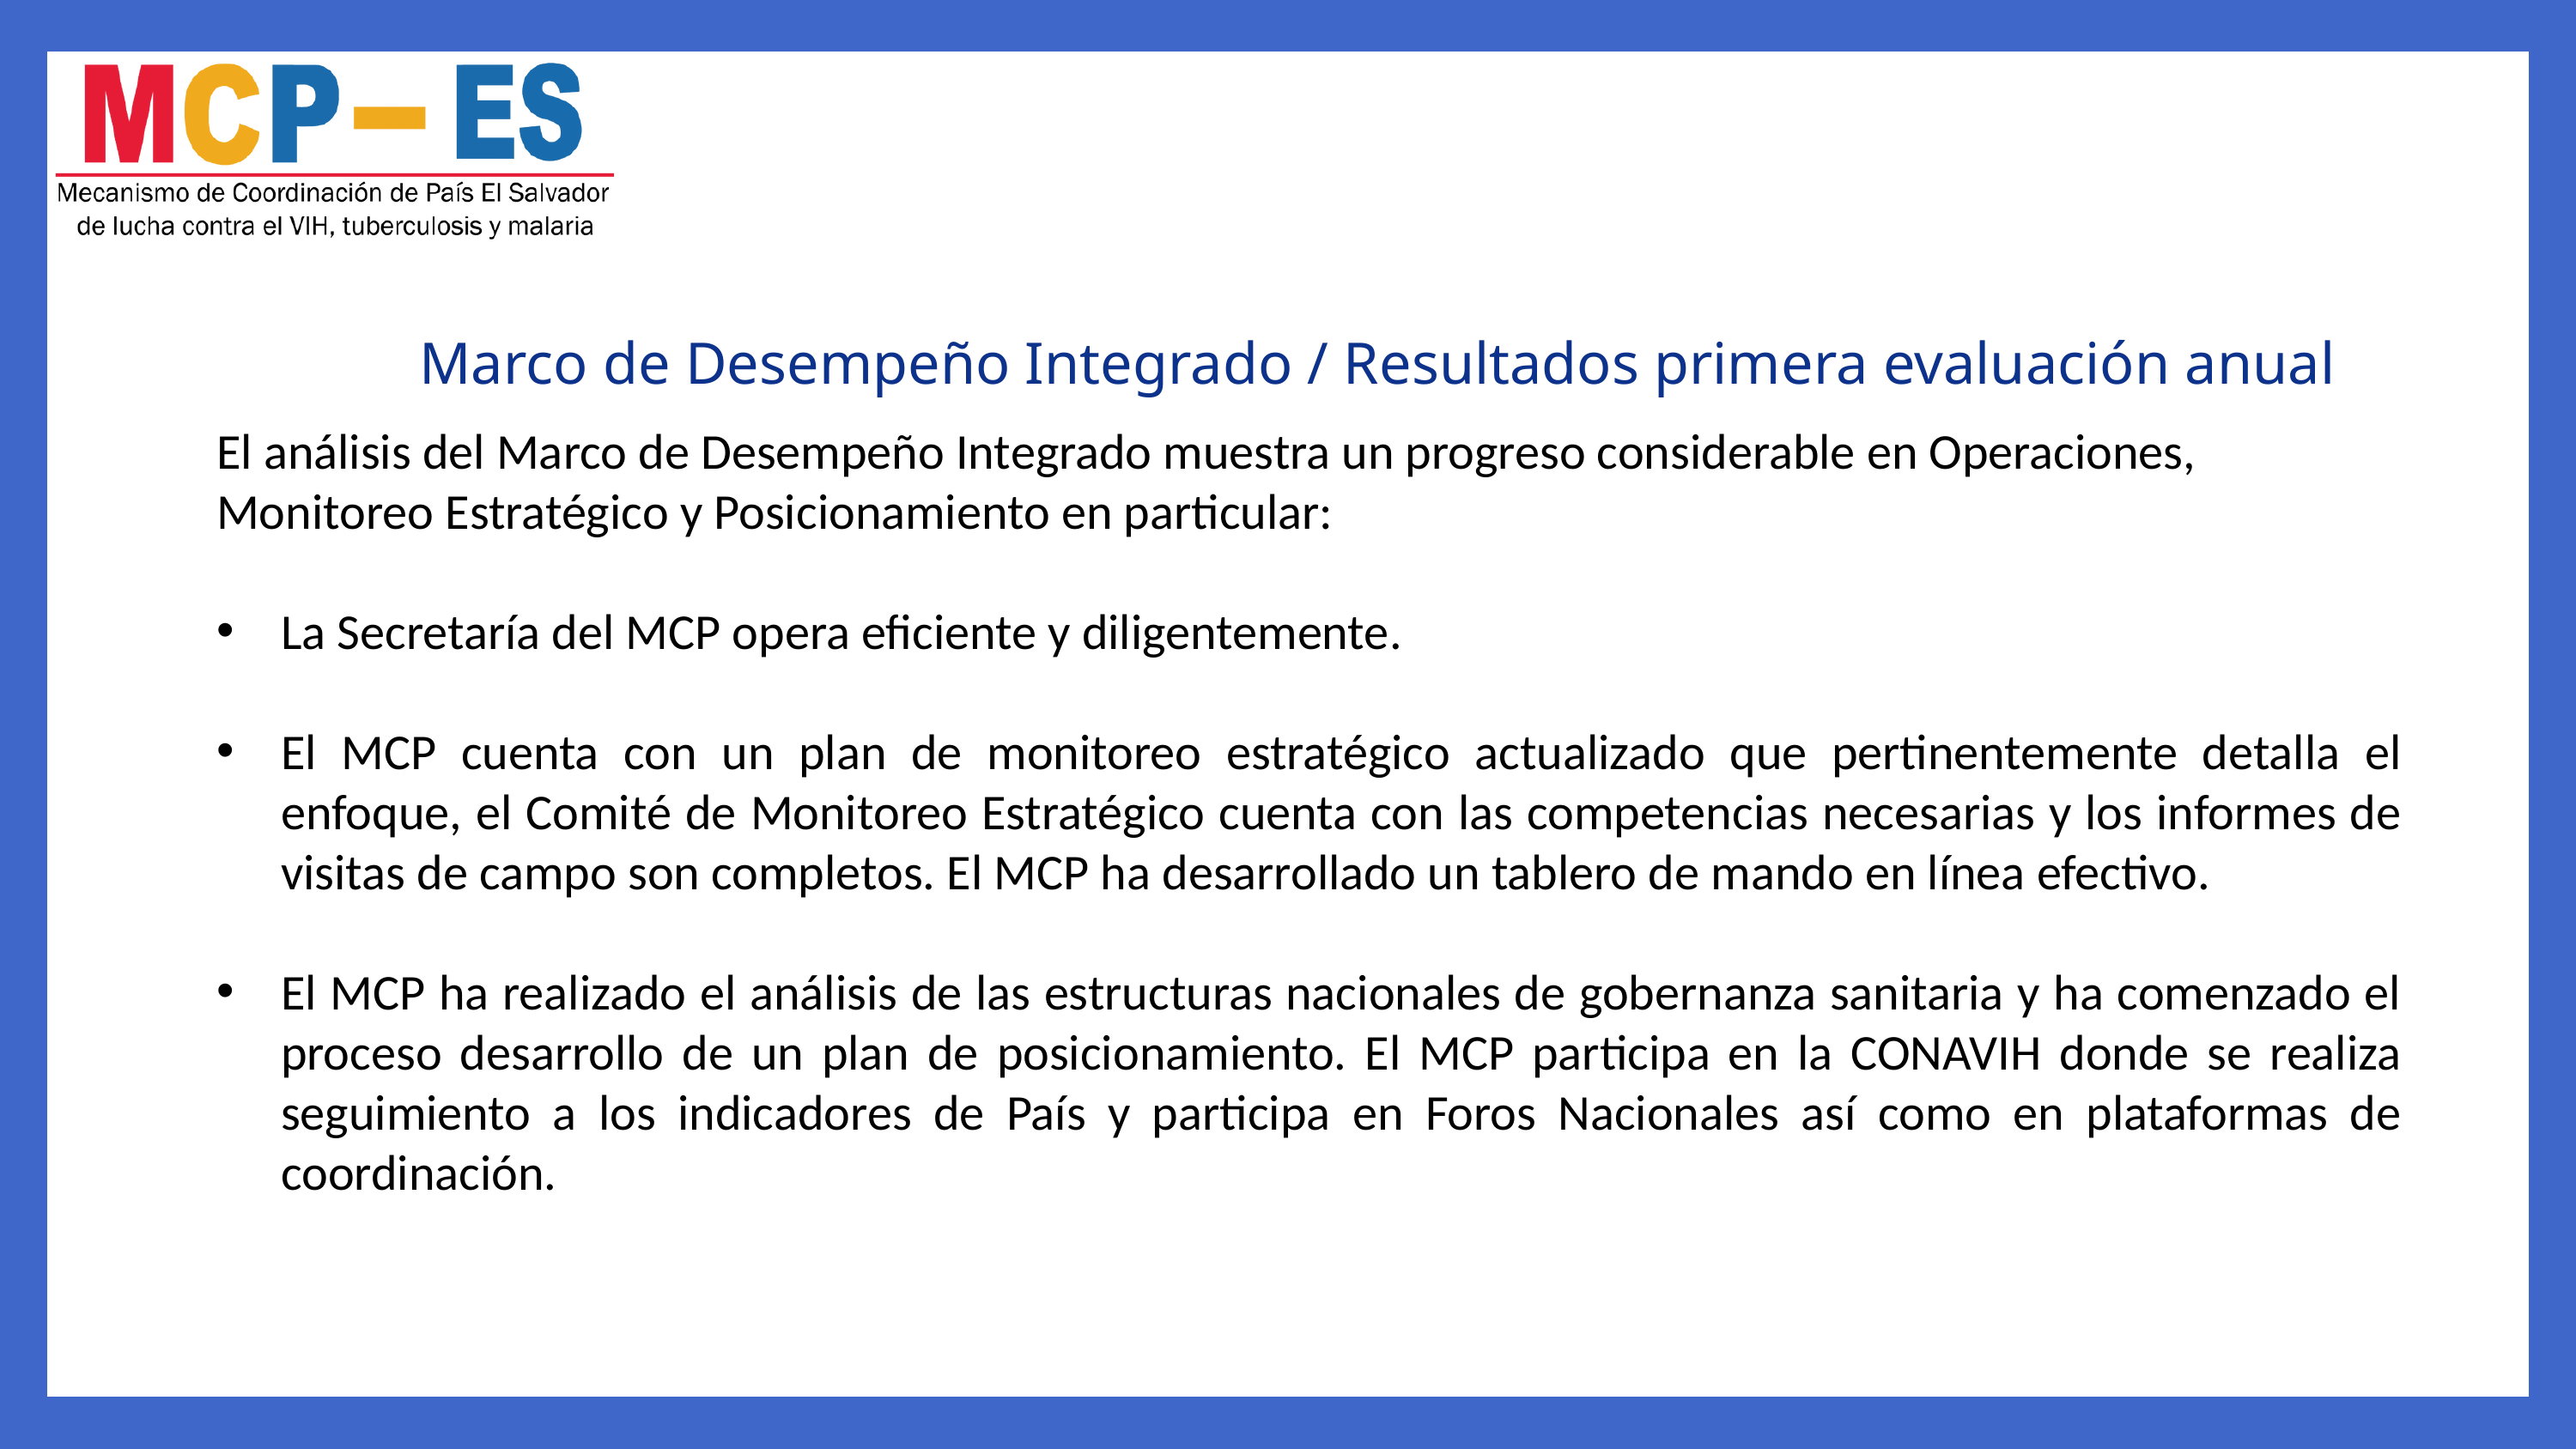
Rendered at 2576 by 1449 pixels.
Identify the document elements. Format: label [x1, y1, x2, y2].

text_box [46, 52, 2530, 1397]
